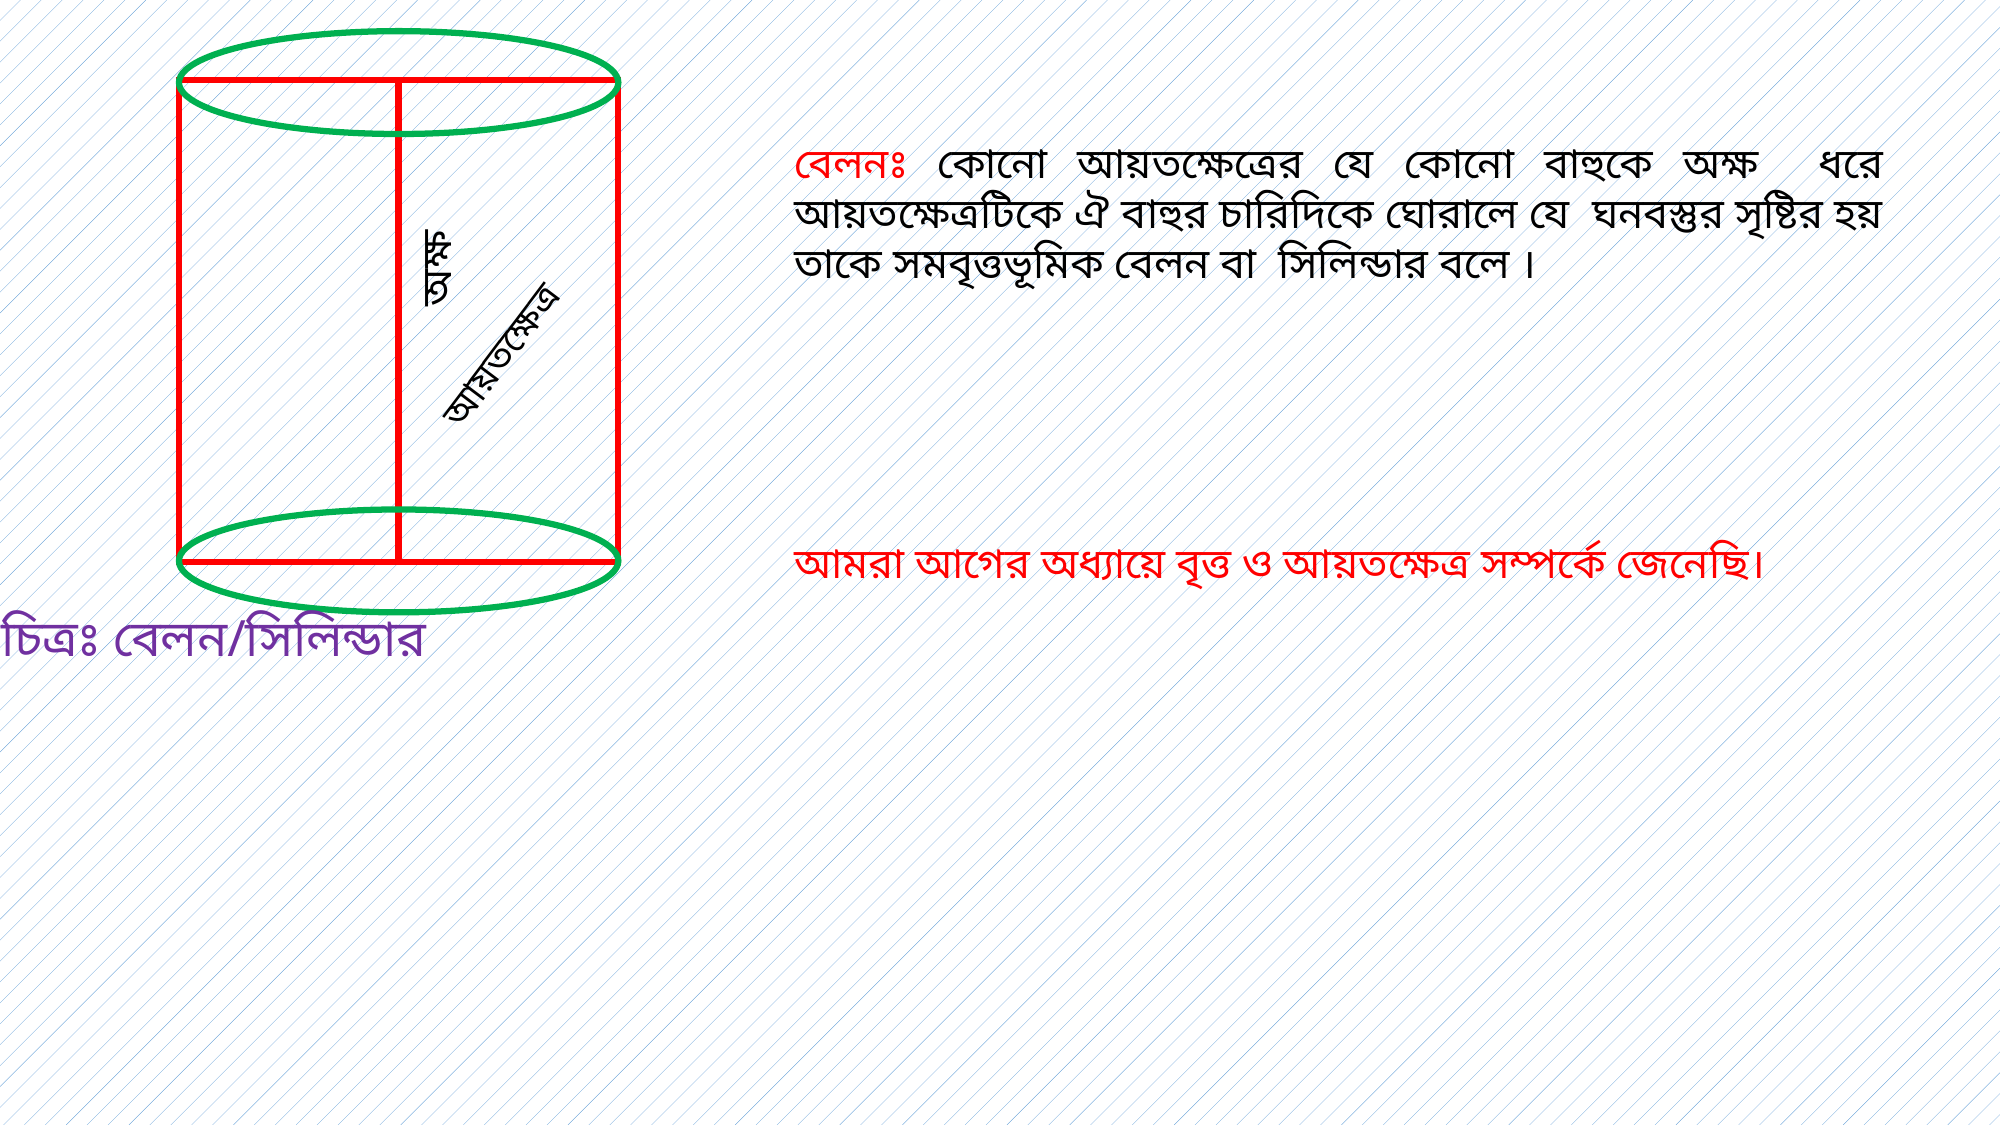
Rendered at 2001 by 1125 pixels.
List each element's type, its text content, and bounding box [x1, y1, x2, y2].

text_box আয়তক্ষেত্র [416, 236, 599, 451]
text_box অক্ষ [402, 141, 468, 322]
text_box [177, 30, 620, 136]
text_box আমরা আগের অধ্যায়ে বৃত্ত ও আয়তক্ষেত্র সম্পর্কে জেনেছি। [779, 529, 1899, 594]
text_box বেলনঃ কোনো আয়তক্ষেত্রের যে কোনো বাহুকে অক্ষ ধরে আয়তক্ষেত্রটিকে ঐ বাহুর চারিদিকে ঘোরালে যে ঘনবস্তুর সৃষ্টির হয় তাকে সমবৃত্তভূমিক বেলন বা সিলিন্ডার বলে । [779, 129, 1899, 295]
text_box [400, 89, 619, 555]
text_box [178, 88, 400, 555]
text_box চিত্রঃ বেলন/সিলিন্ডার [0, 598, 811, 674]
text_box [177, 508, 620, 598]
